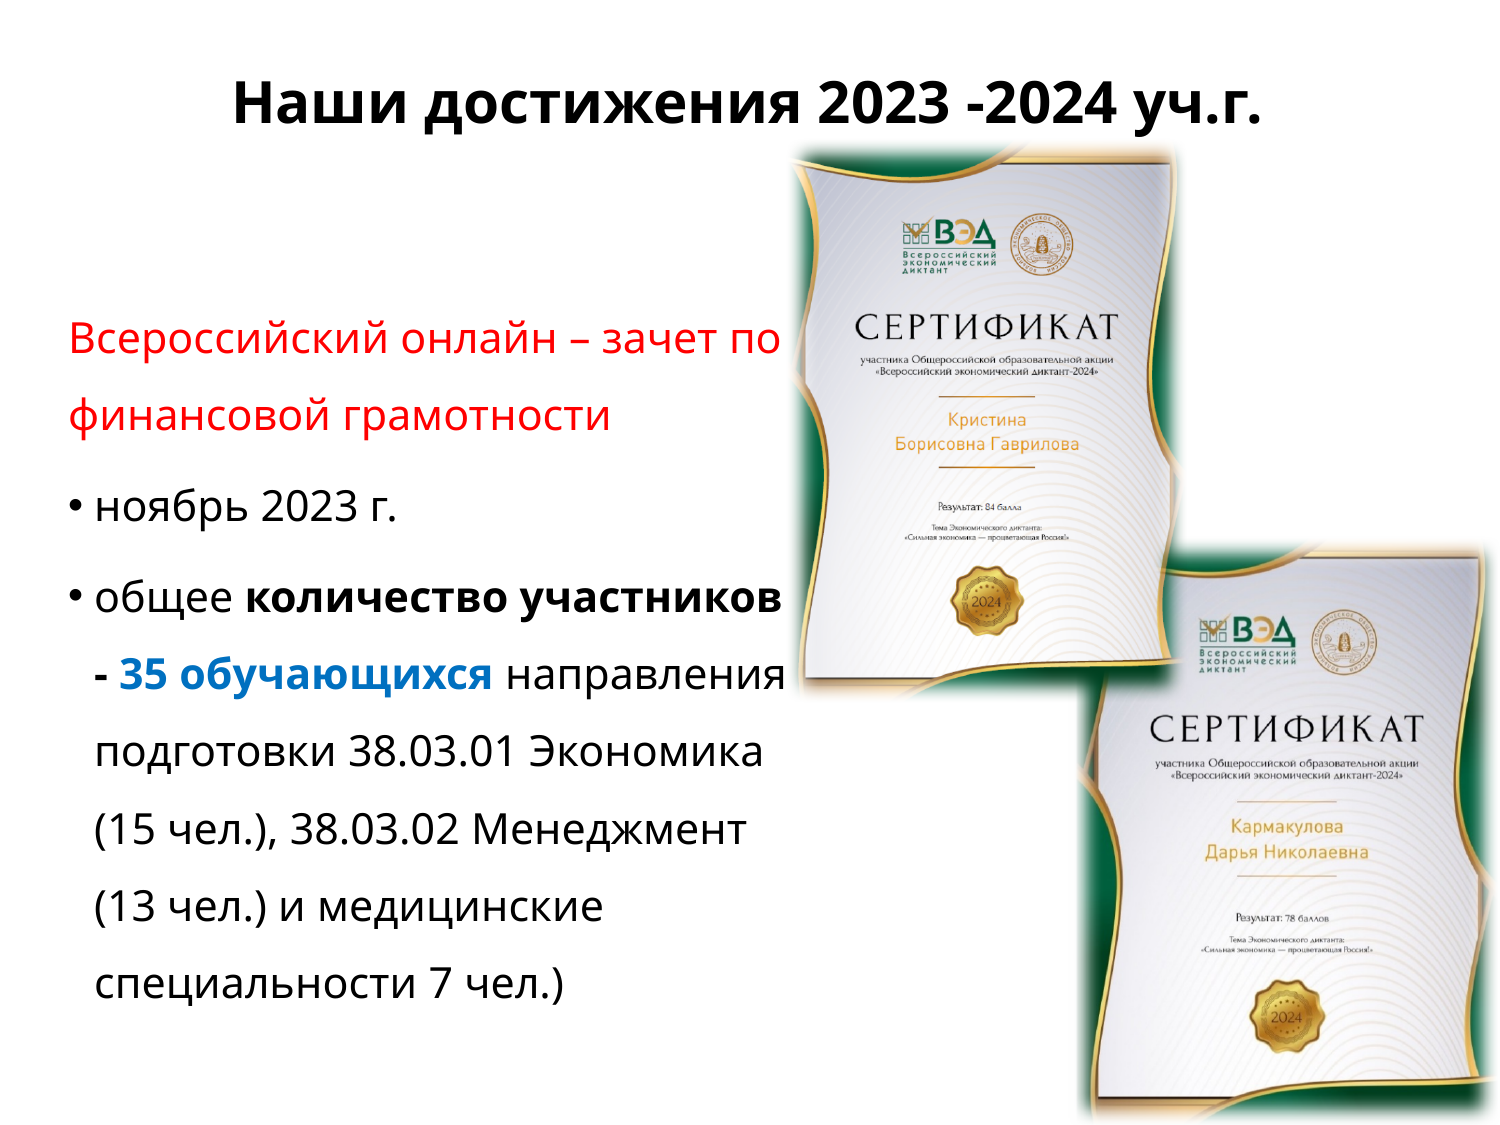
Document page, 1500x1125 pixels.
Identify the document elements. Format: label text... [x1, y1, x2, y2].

title Наши достижения 2023 -2024 уч.г. [100, 0, 1395, 214]
list Всероссийский онлайн – зачет по финансовой грамотности ноябрь 2023 г. общее количество участников - 35 обучающихся направления подготовки 38.03.01 Экономика (15 чел.), 38.03.02 Менеджмент (13 чел.) и медицинские специальности 7 чел.) [53, 277, 809, 1059]
picture [785, 137, 1500, 1125]
